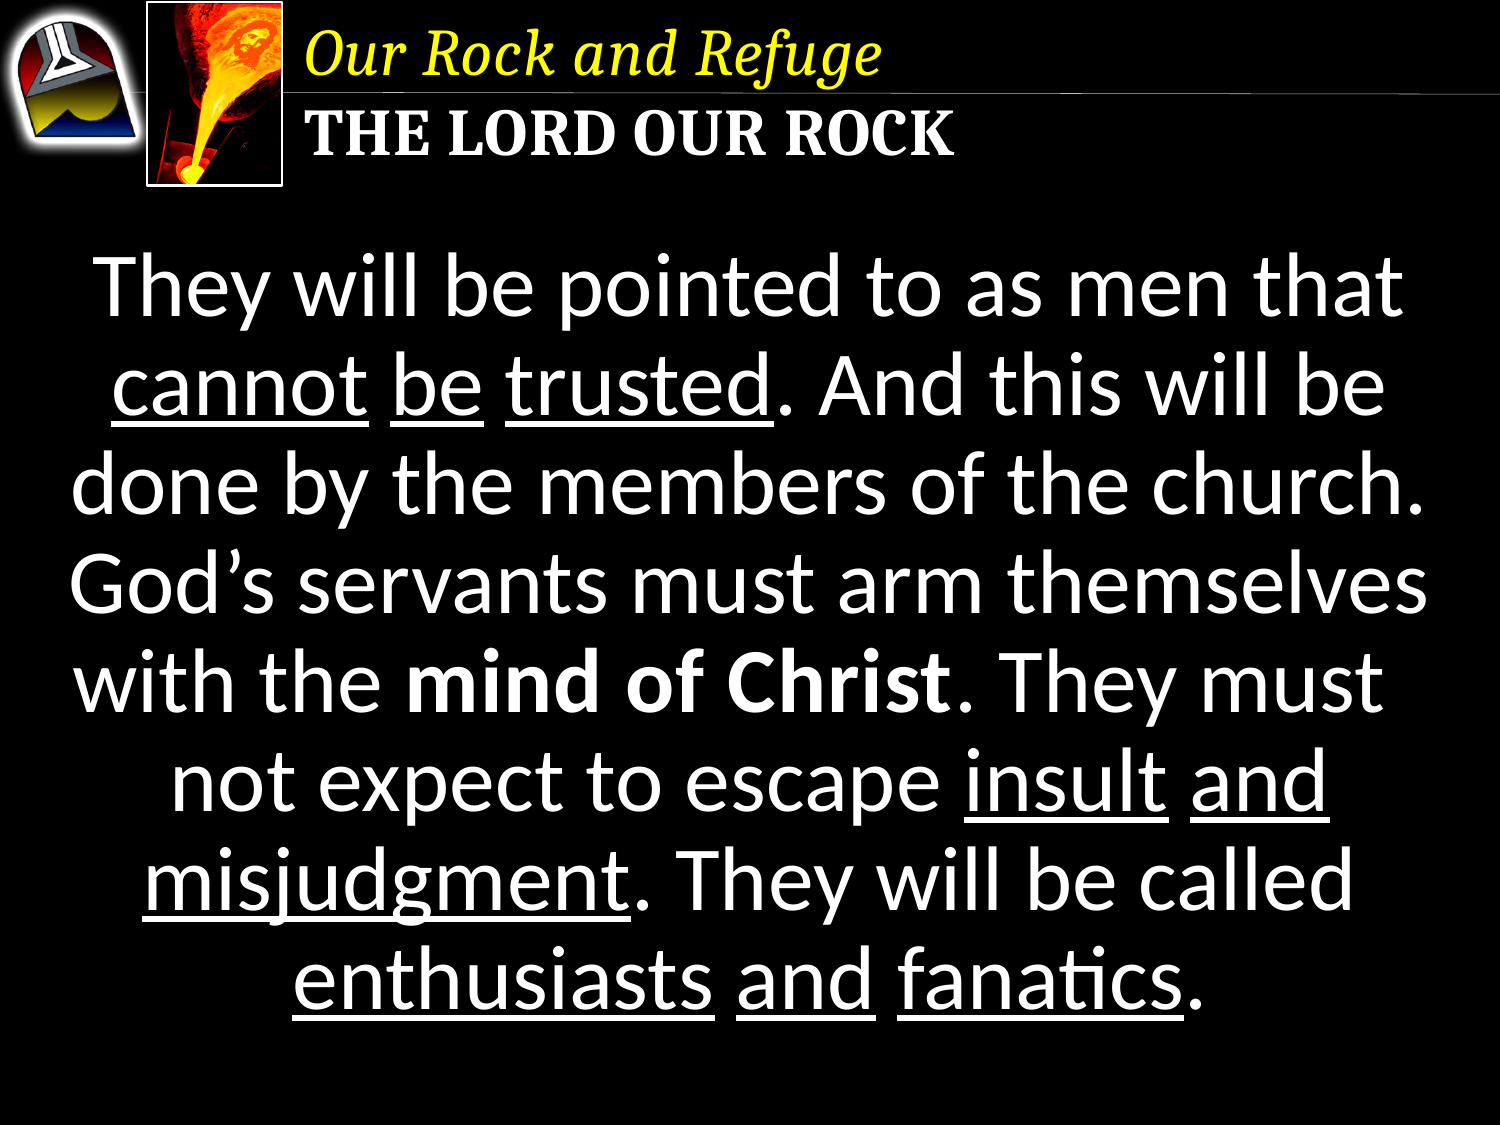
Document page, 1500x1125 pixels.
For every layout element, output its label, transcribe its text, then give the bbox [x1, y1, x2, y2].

picture [0, 0, 157, 159]
text_box They will be pointed to as men that cannot be trusted. And this will be done by the members of the church. God’s servants must arm themselves with the mind of Christ. They must not expect to escape insult and misjudgment. They will be called enthusiasts and fanatics. [0, 229, 1500, 1037]
picture [148, 3, 281, 184]
text_box Our Rock and Refuge The Lord Our Rock [283, 1, 1500, 176]
